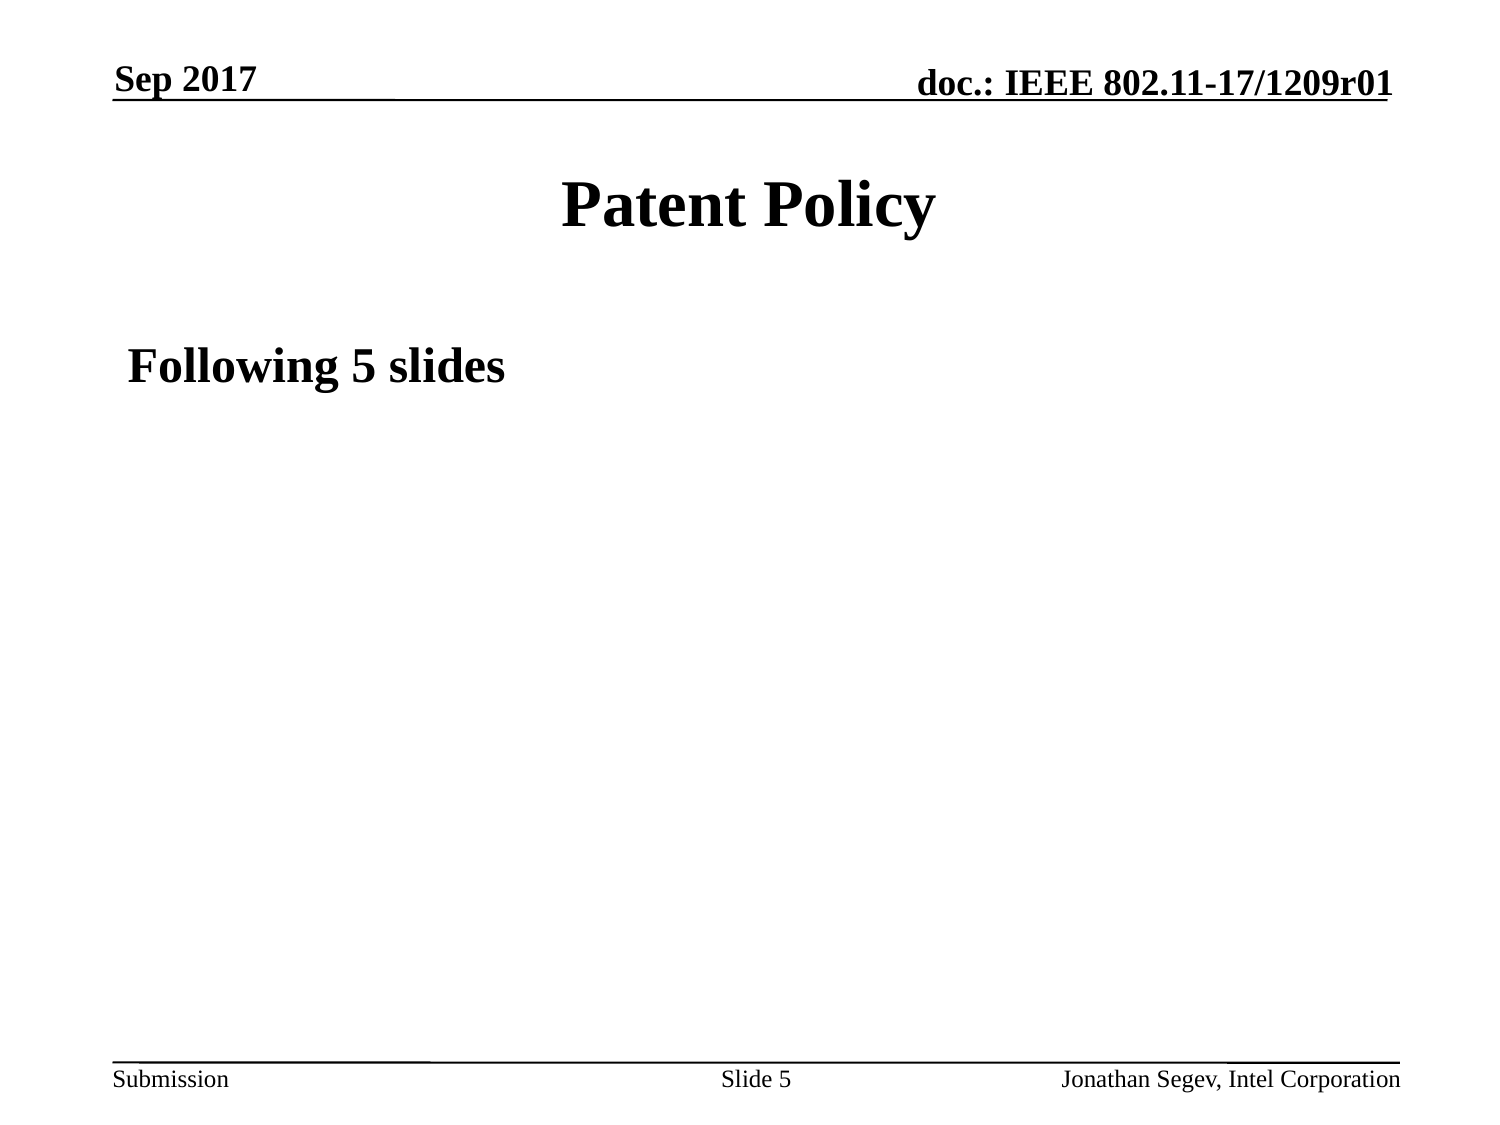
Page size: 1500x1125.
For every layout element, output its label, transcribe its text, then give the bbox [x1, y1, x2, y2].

list Following 5 slides [112, 324, 1388, 1000]
slide_number Slide 5 [712, 1061, 800, 1123]
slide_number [114, 54, 423, 100]
footer Jonathan Segev, Intel Corporation [878, 1061, 1402, 1093]
title Patent Policy [112, 112, 1388, 288]
